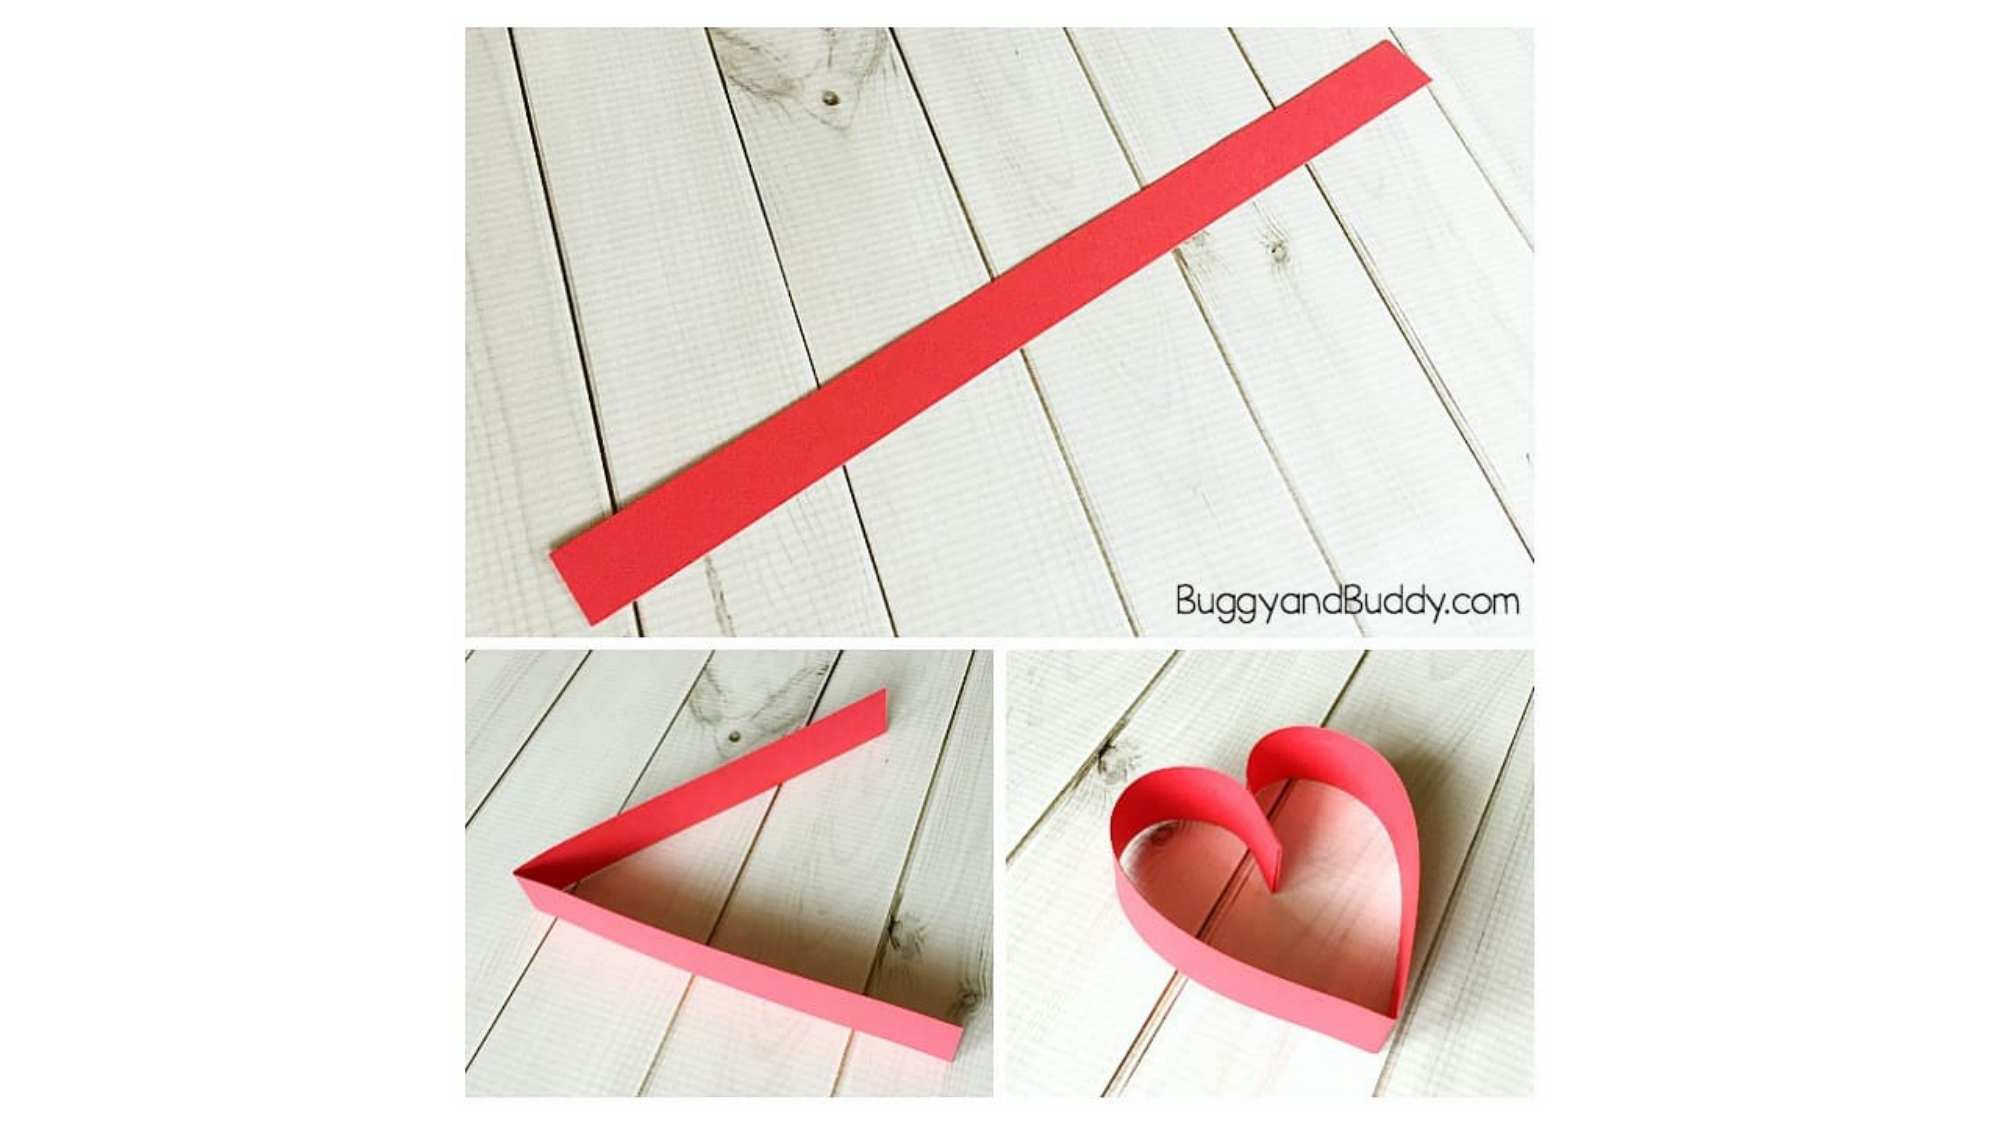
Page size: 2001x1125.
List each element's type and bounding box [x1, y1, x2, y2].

picture [453, 15, 1547, 1110]
